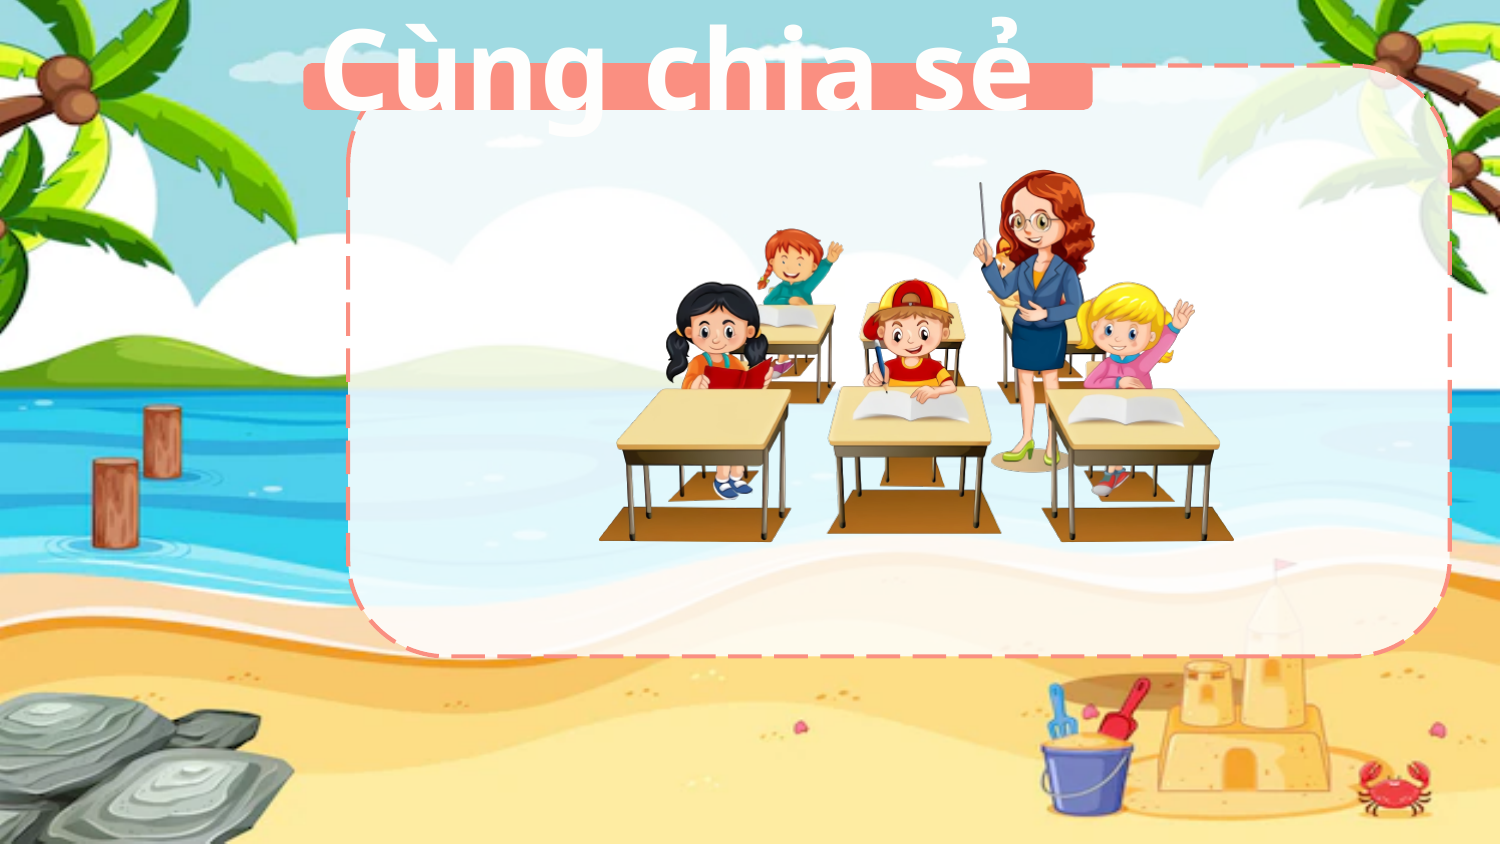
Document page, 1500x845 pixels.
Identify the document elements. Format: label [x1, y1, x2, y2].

picture [0, 396, 1500, 844]
picture [0, 0, 348, 392]
picture [1157, 0, 1500, 392]
text_box [197, 0, 1157, 143]
text_box [345, 63, 1452, 659]
picture [589, 164, 1244, 548]
